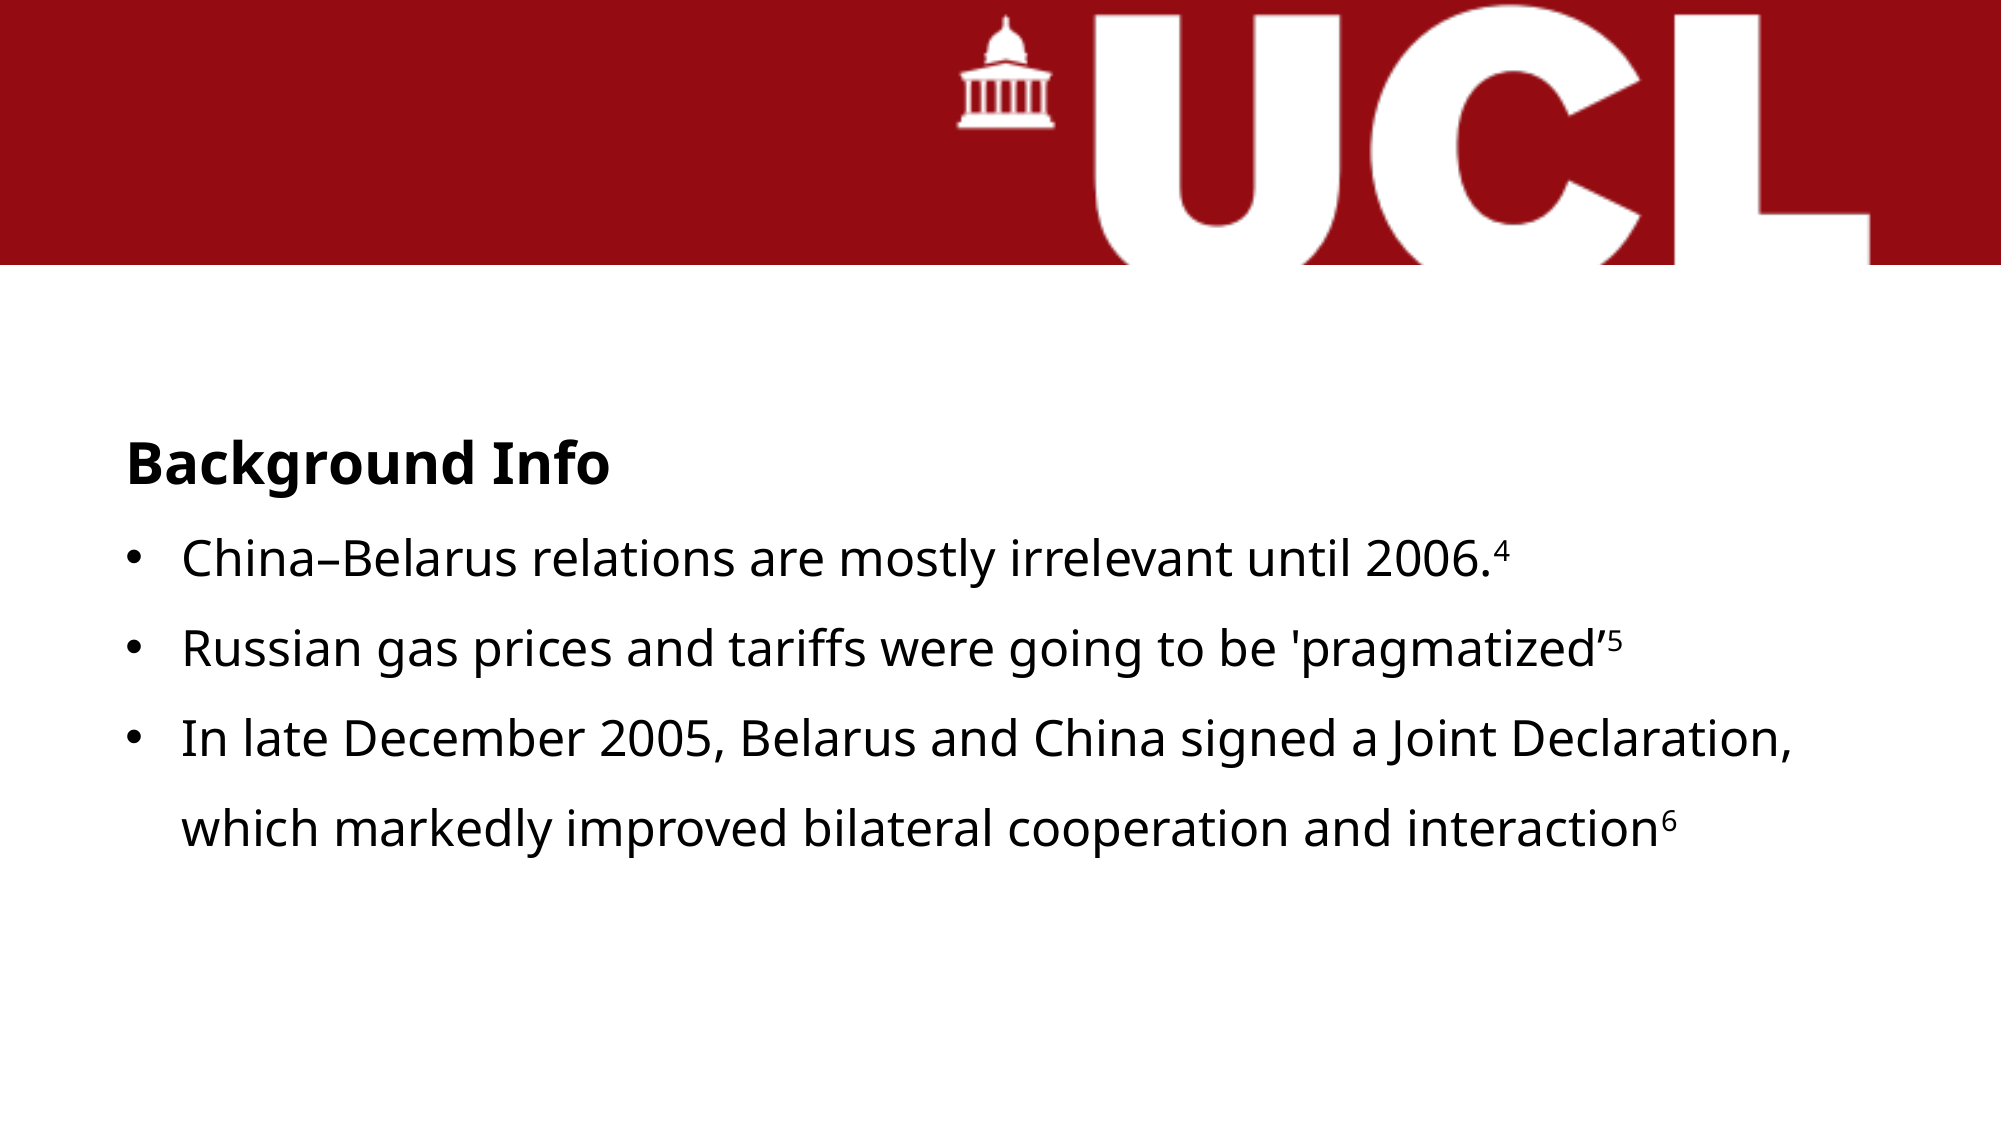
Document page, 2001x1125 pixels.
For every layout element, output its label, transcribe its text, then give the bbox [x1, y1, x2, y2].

picture [0, 0, 2000, 265]
text_box Background Info China–Belarus relations are mostly irrelevant until 2006.4 Russian gas prices and tariffs were going to be 'pragmatized’5 In late December 2005, Belarus and China signed a Joint Declaration, which markedly improved bilateral cooperation and interaction6 [110, 383, 1907, 1040]
